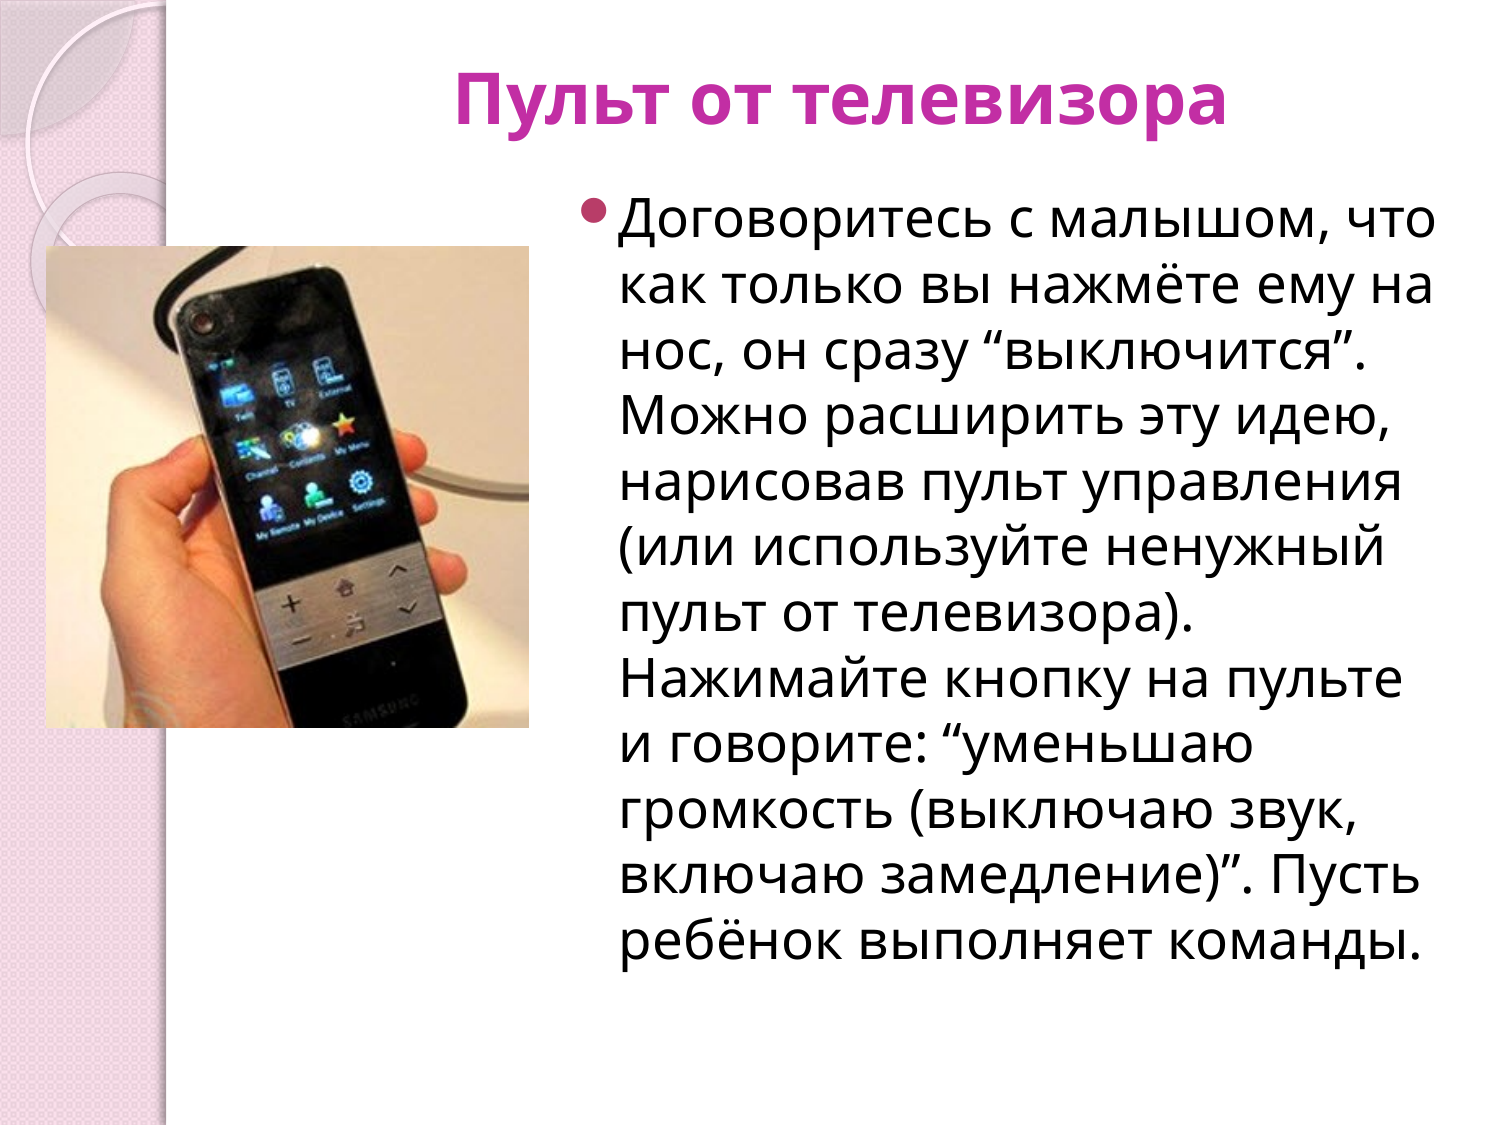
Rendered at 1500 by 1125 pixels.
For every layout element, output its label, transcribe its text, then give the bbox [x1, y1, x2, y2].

title Пульт от телевизора [235, 45, 1466, 233]
picture [46, 245, 529, 728]
list Договоритесь с малышом, что как только вы нажмёте ему на нос, он сразу “выключится”. Можно расширить эту идею, нарисовав пульт управления (или используйте ненужный пульт от телевизора). Нажимайте кнопку на пульте и говорите: “уменьшаю громкость (выключаю звук, включаю замедление)”. Пусть ребёнок выполняет команды. [550, 175, 1466, 1025]
